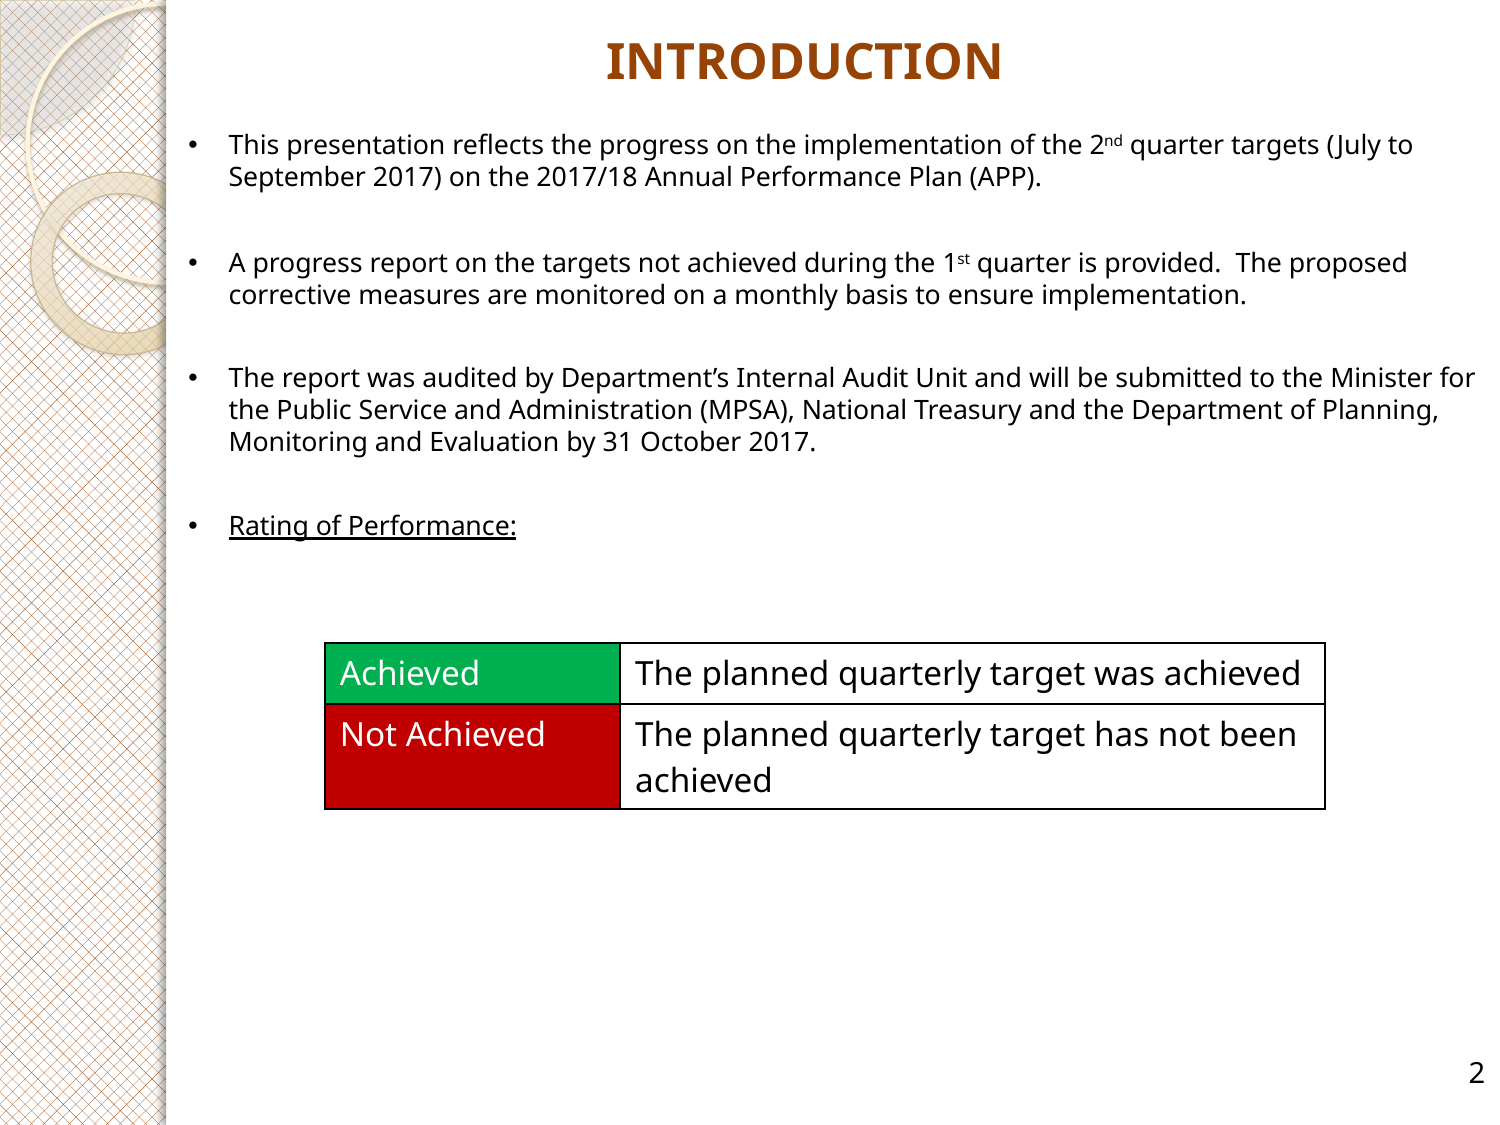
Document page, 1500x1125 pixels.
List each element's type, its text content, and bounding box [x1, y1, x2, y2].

table_cell The planned quarterly target has not been achieved [621, 705, 1324, 808]
list This presentation reflects the progress on the implementation of the 2nd quarter targets (July to September 2017) on the 2017/18 Annual Performance Plan (APP). A progress report on the targets not achieved during the 1st quarter is provided. The proposed corrective measures are monitored on a monthly basis to ensure implementation. The report was audited by Department’s Internal Audit Unit and will be submitted to the Minister for the Public Service and Administration (MPSA), National Treasury and the Department of Planning, Monitoring and Evaluation by 31 October 2017. Rating of Performance: [161, 120, 1500, 551]
title INTRODUCTION [164, 0, 1446, 119]
text_box 2 [1149, 1046, 1500, 1125]
table_header The planned quarterly target was achieved [621, 644, 1324, 703]
table_header Achieved [326, 644, 619, 703]
table_cell Not Achieved [326, 705, 619, 808]
